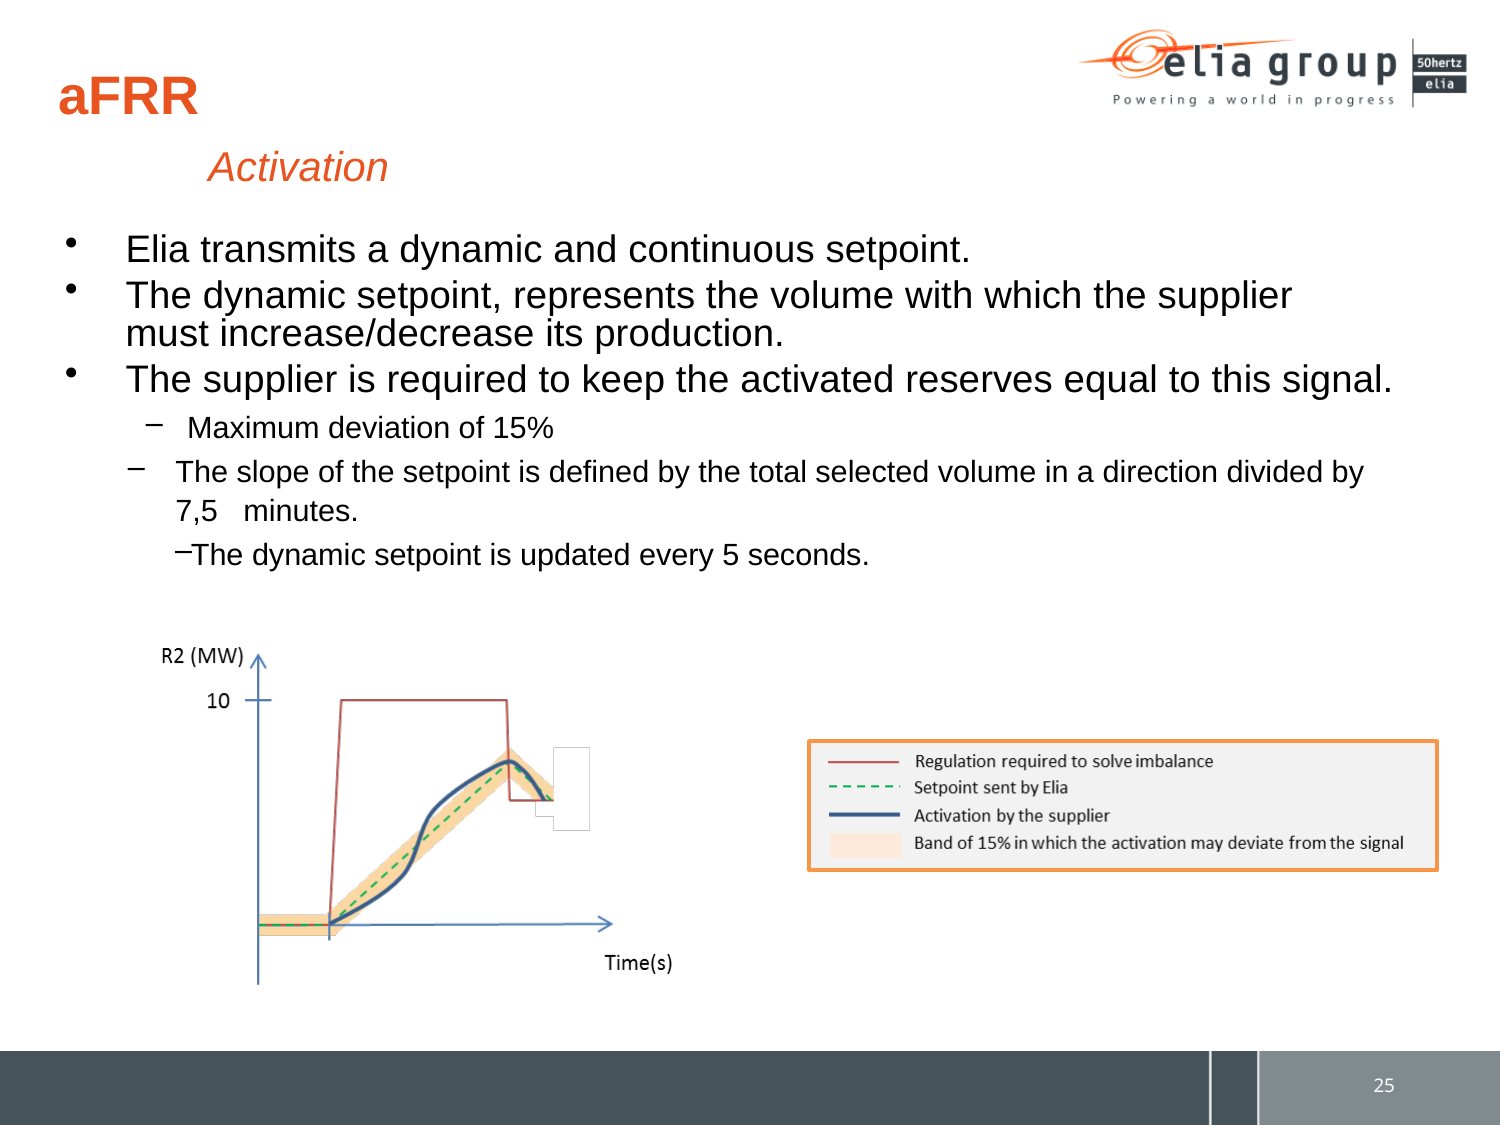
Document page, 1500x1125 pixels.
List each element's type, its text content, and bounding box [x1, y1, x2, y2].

picture [1068, 20, 1478, 120]
picture [806, 739, 1439, 872]
picture [0, 1051, 1500, 1125]
slide_number 25 [1260, 1073, 1396, 1116]
list Elia transmits a dynamic and continuous setpoint. The dynamic setpoint, represents the volume with which the supplier must increase/decrease its production. The supplier is required to keep the activated reserves equal to this signal. Maximum deviation of 15% The slope of the setpoint is defined by the total selected volume in a direction divided by 7,5 minutes. The dynamic setpoint is updated every 5 seconds. [64, 231, 1399, 609]
text_box aFRR Activation [58, 61, 1393, 178]
picture [145, 633, 690, 990]
